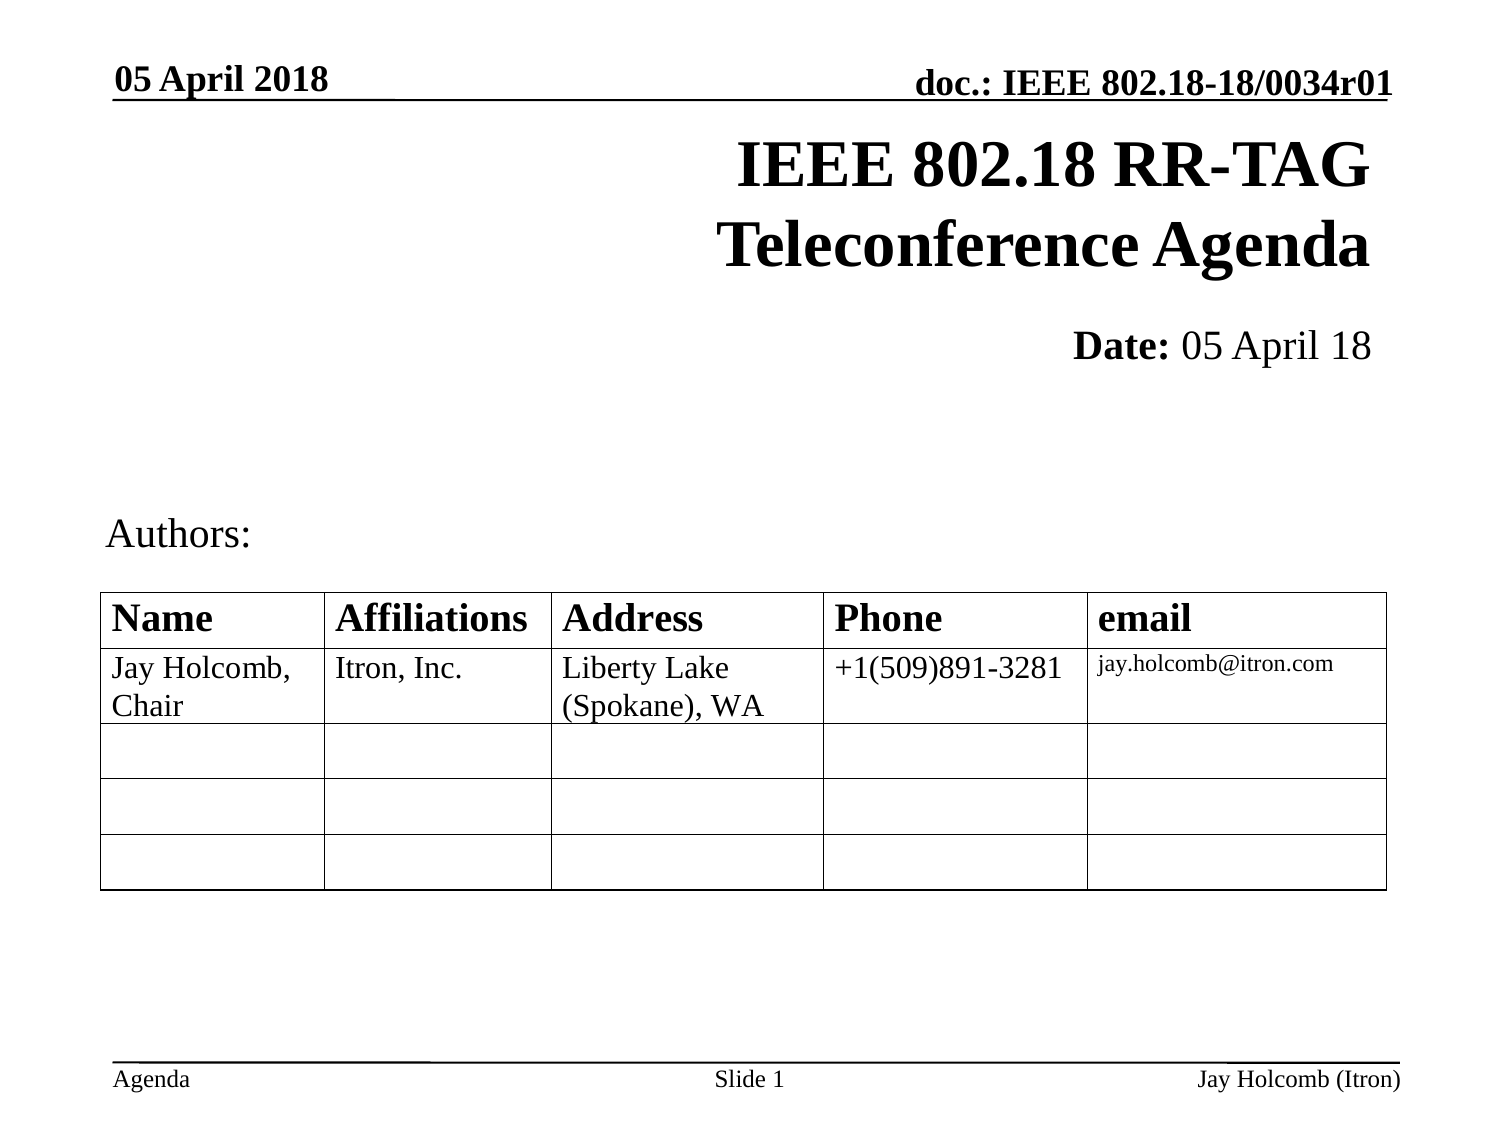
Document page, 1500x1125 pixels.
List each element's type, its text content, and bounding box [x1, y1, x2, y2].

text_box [85, 592, 1398, 1012]
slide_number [114, 54, 493, 100]
footer Jay Holcomb (Itron) [902, 1061, 1402, 1093]
slide_number Slide 1 [699, 1061, 800, 1123]
text_box Authors: [90, 498, 328, 562]
title IEEE 802.18 RR-TAG Teleconference Agenda [112, 112, 1388, 288]
list Date: 05 April 18 [112, 309, 1388, 438]
